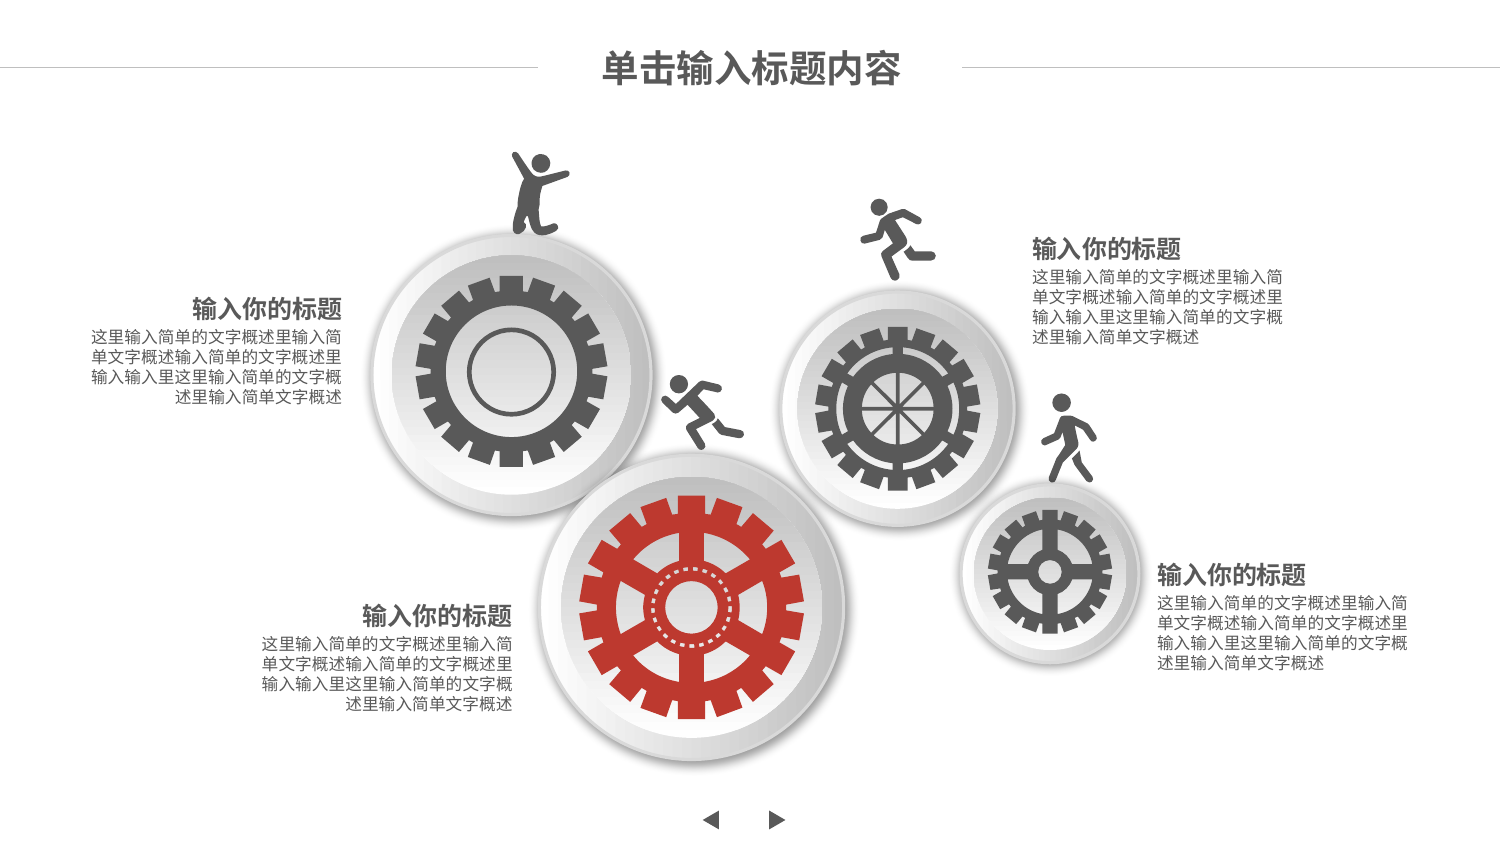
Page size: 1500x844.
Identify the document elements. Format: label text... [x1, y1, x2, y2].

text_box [859, 198, 936, 281]
text_box 输入你的标题 这里输入简单的文字概述里输入简单文字概述输入简单的文字概述里输入输入里这里输入简单的文字概述里输入简单文字概述 [235, 593, 528, 741]
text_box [511, 150, 571, 236]
text_box [1071, 450, 1094, 482]
text_box 输入你的标题 这里输入简单的文字概述里输入简单文字概述输入简单的文字概述里输入输入里这里输入简单的文字概述里输入简单文字概述 [1142, 552, 1435, 700]
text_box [660, 374, 745, 451]
text_box 单击输入标题内容 [541, 37, 963, 97]
text_box [1041, 415, 1097, 477]
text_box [539, 454, 844, 760]
text_box [1052, 393, 1071, 412]
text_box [415, 275, 608, 468]
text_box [371, 235, 652, 515]
text_box 输入你的标题 这里输入简单的文字概述里输入简单文字概述输入简单的文字概述里输入输入里这里输入简单的文字概述里输入简单文字概述 [64, 285, 358, 434]
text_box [960, 484, 1140, 663]
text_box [780, 291, 1015, 526]
slide_number [714, 797, 781, 843]
text_box 输入你的标题 这里输入简单的文字概述里输入简单文字概述输入简单的文字概述里输入输入里这里输入简单的文字概述里输入简单文字概述 [1017, 226, 1310, 374]
